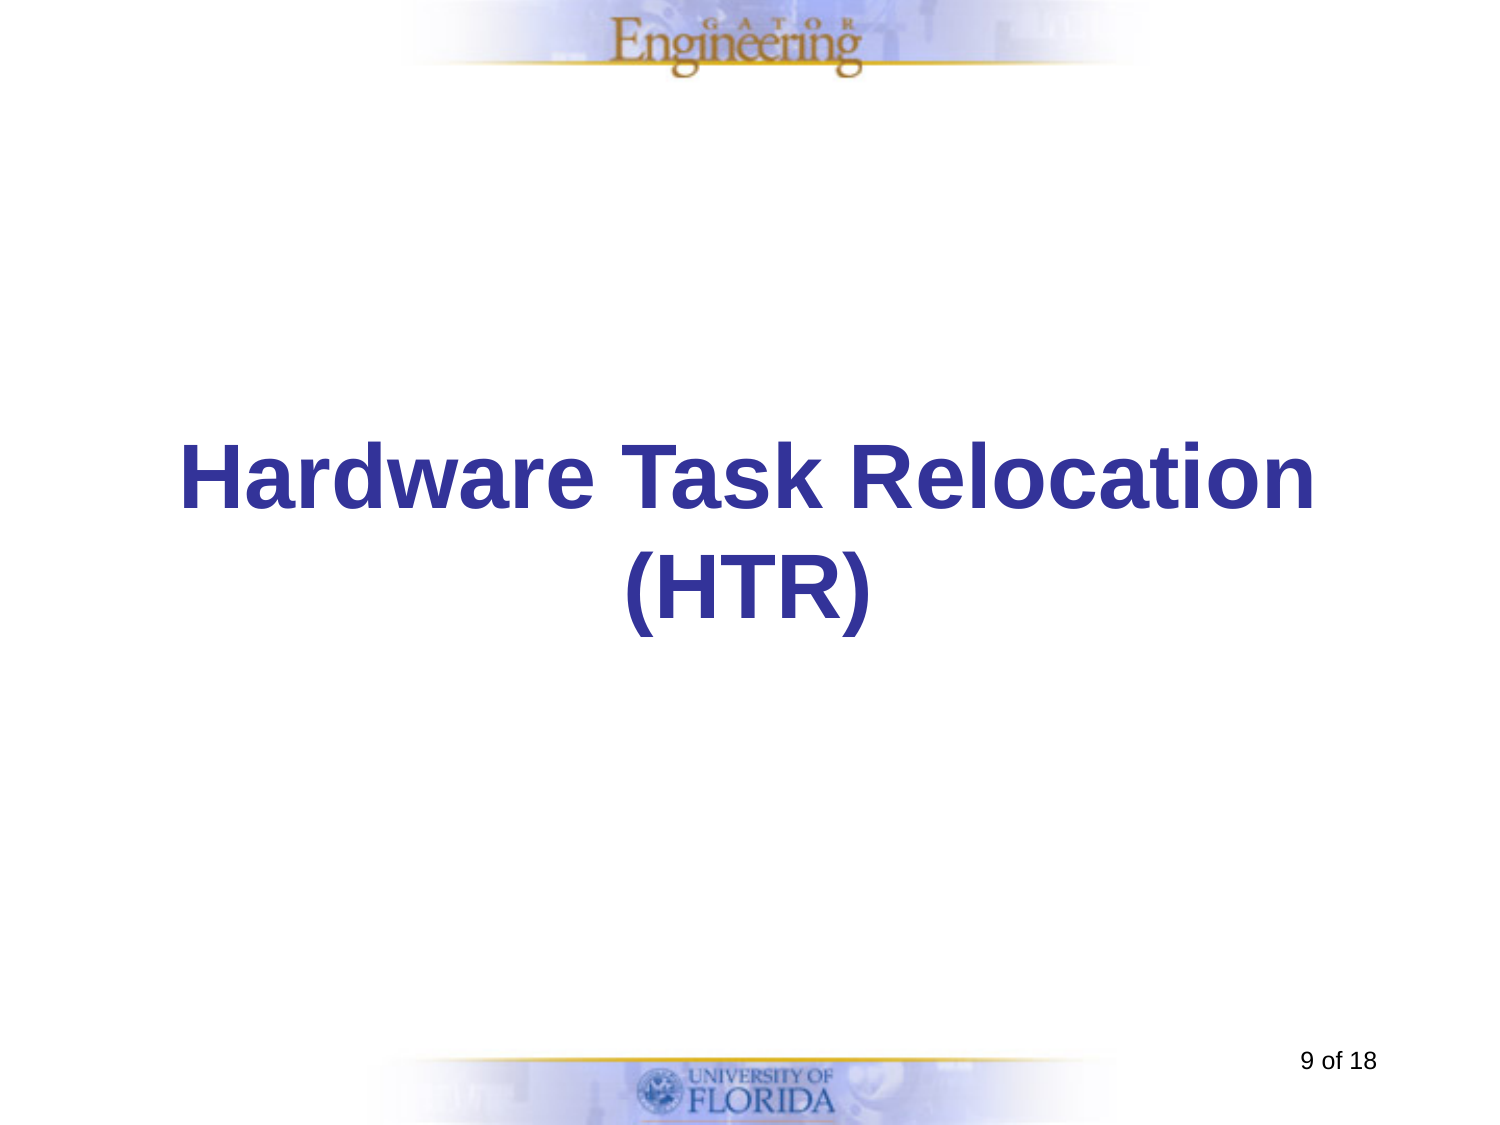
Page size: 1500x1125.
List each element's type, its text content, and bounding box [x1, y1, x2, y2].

title Hardware Task Relocation (HTR) [110, 432, 1387, 621]
picture [0, 0, 1500, 1125]
